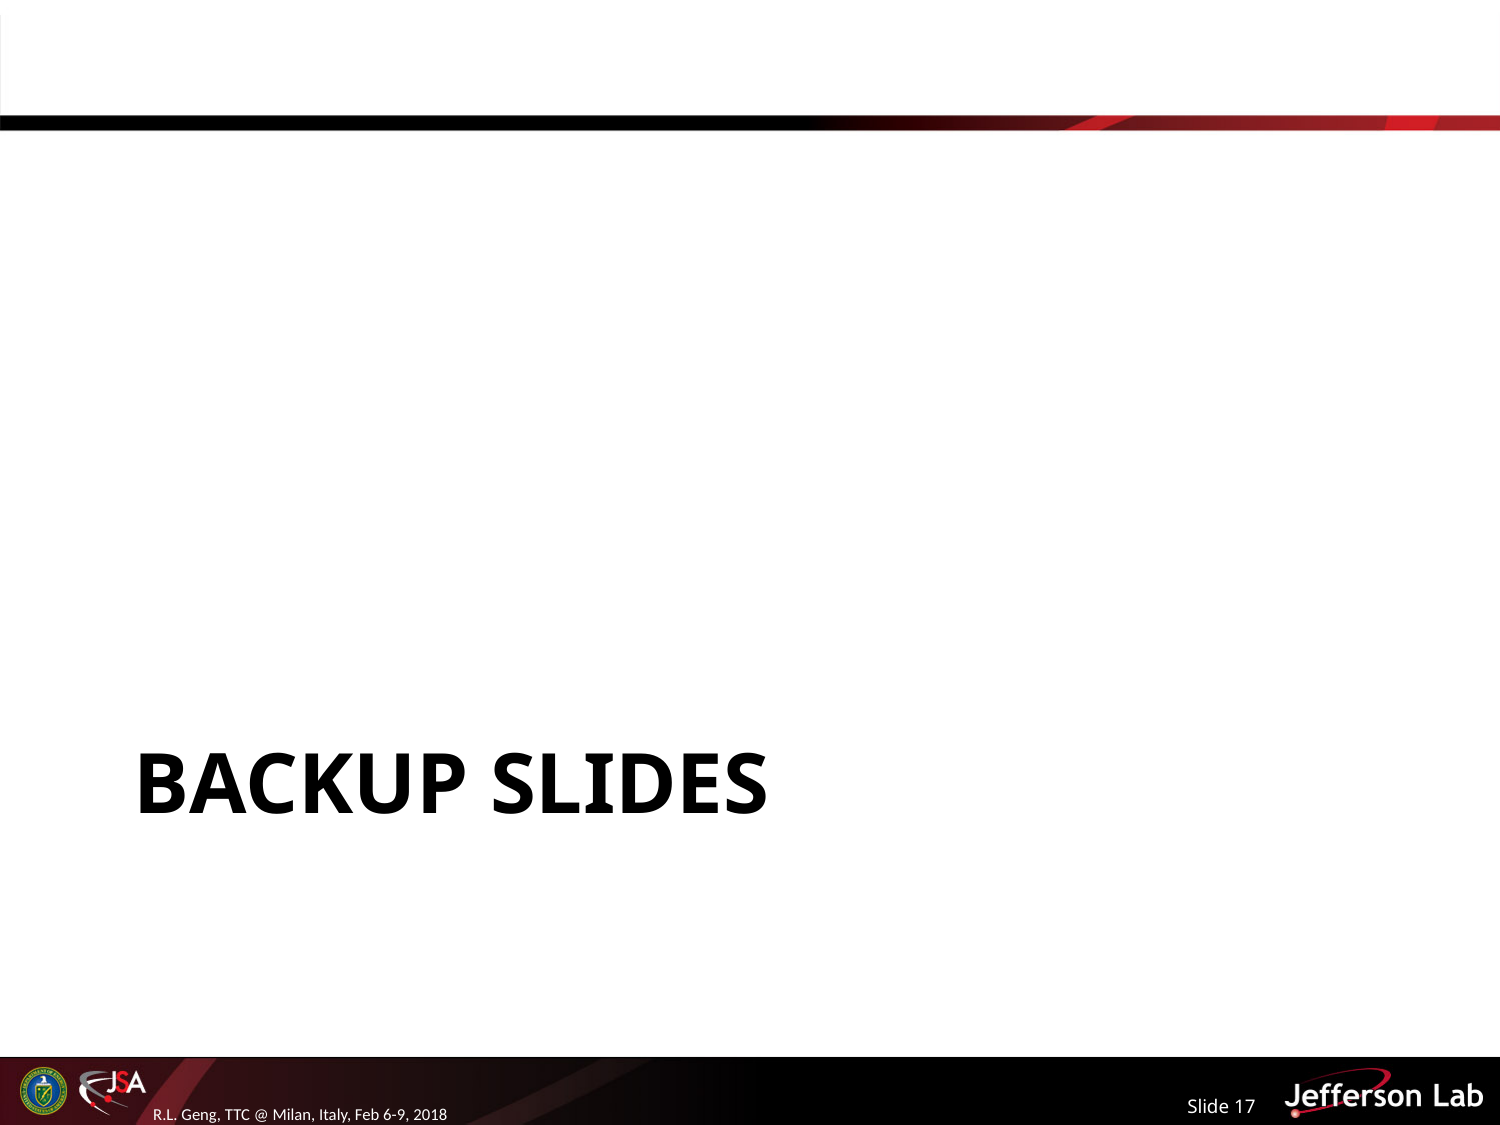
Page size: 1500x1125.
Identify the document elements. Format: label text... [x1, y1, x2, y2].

slide_number Slide 17 [1046, 1092, 1397, 1124]
footer R.L. Geng, TTC @ Milan, Italy, Feb 6-9, 2018 [63, 1096, 538, 1124]
title Backup slides [118, 722, 1394, 947]
picture [0, 0, 1500, 1125]
